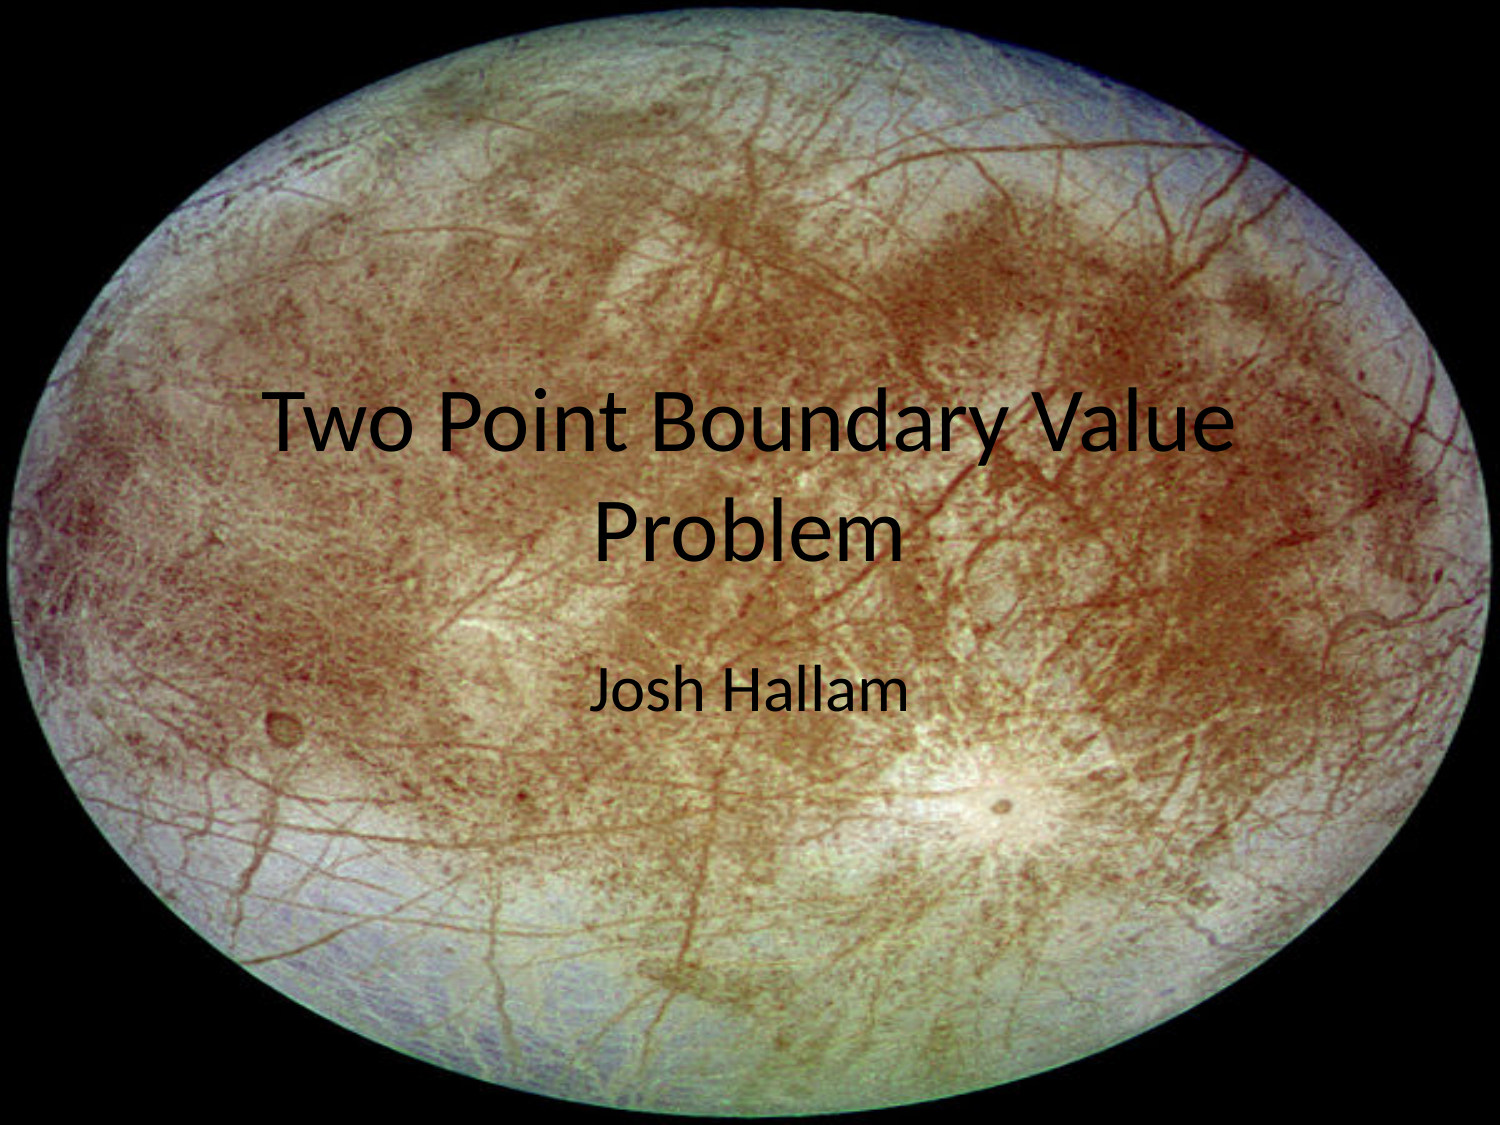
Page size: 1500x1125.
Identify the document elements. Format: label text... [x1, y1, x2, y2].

subtitle Josh Hallam [225, 637, 1275, 925]
picture [0, 0, 1500, 1125]
title Two Point Boundary Value Problem [112, 349, 1388, 591]
